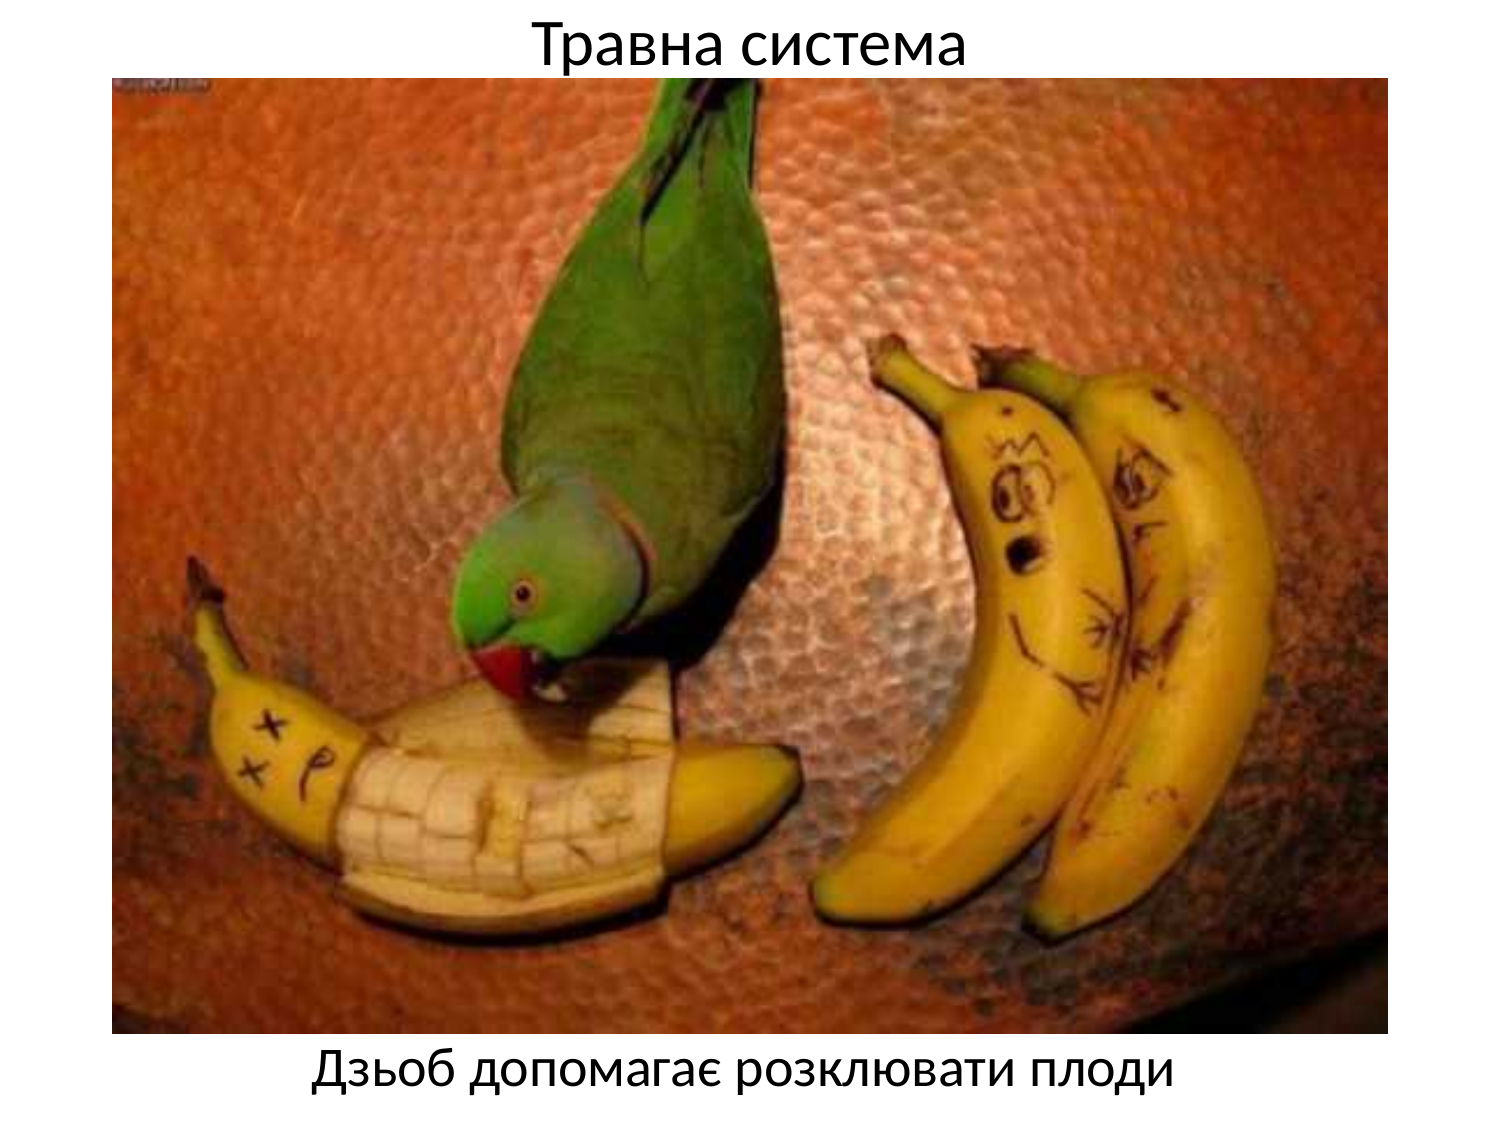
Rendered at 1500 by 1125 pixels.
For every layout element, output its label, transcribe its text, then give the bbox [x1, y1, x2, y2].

list Дзьоб допомагає розклювати плоди [75, 1023, 1425, 1106]
picture [111, 77, 1389, 1034]
title Травна система [75, 0, 1425, 79]
